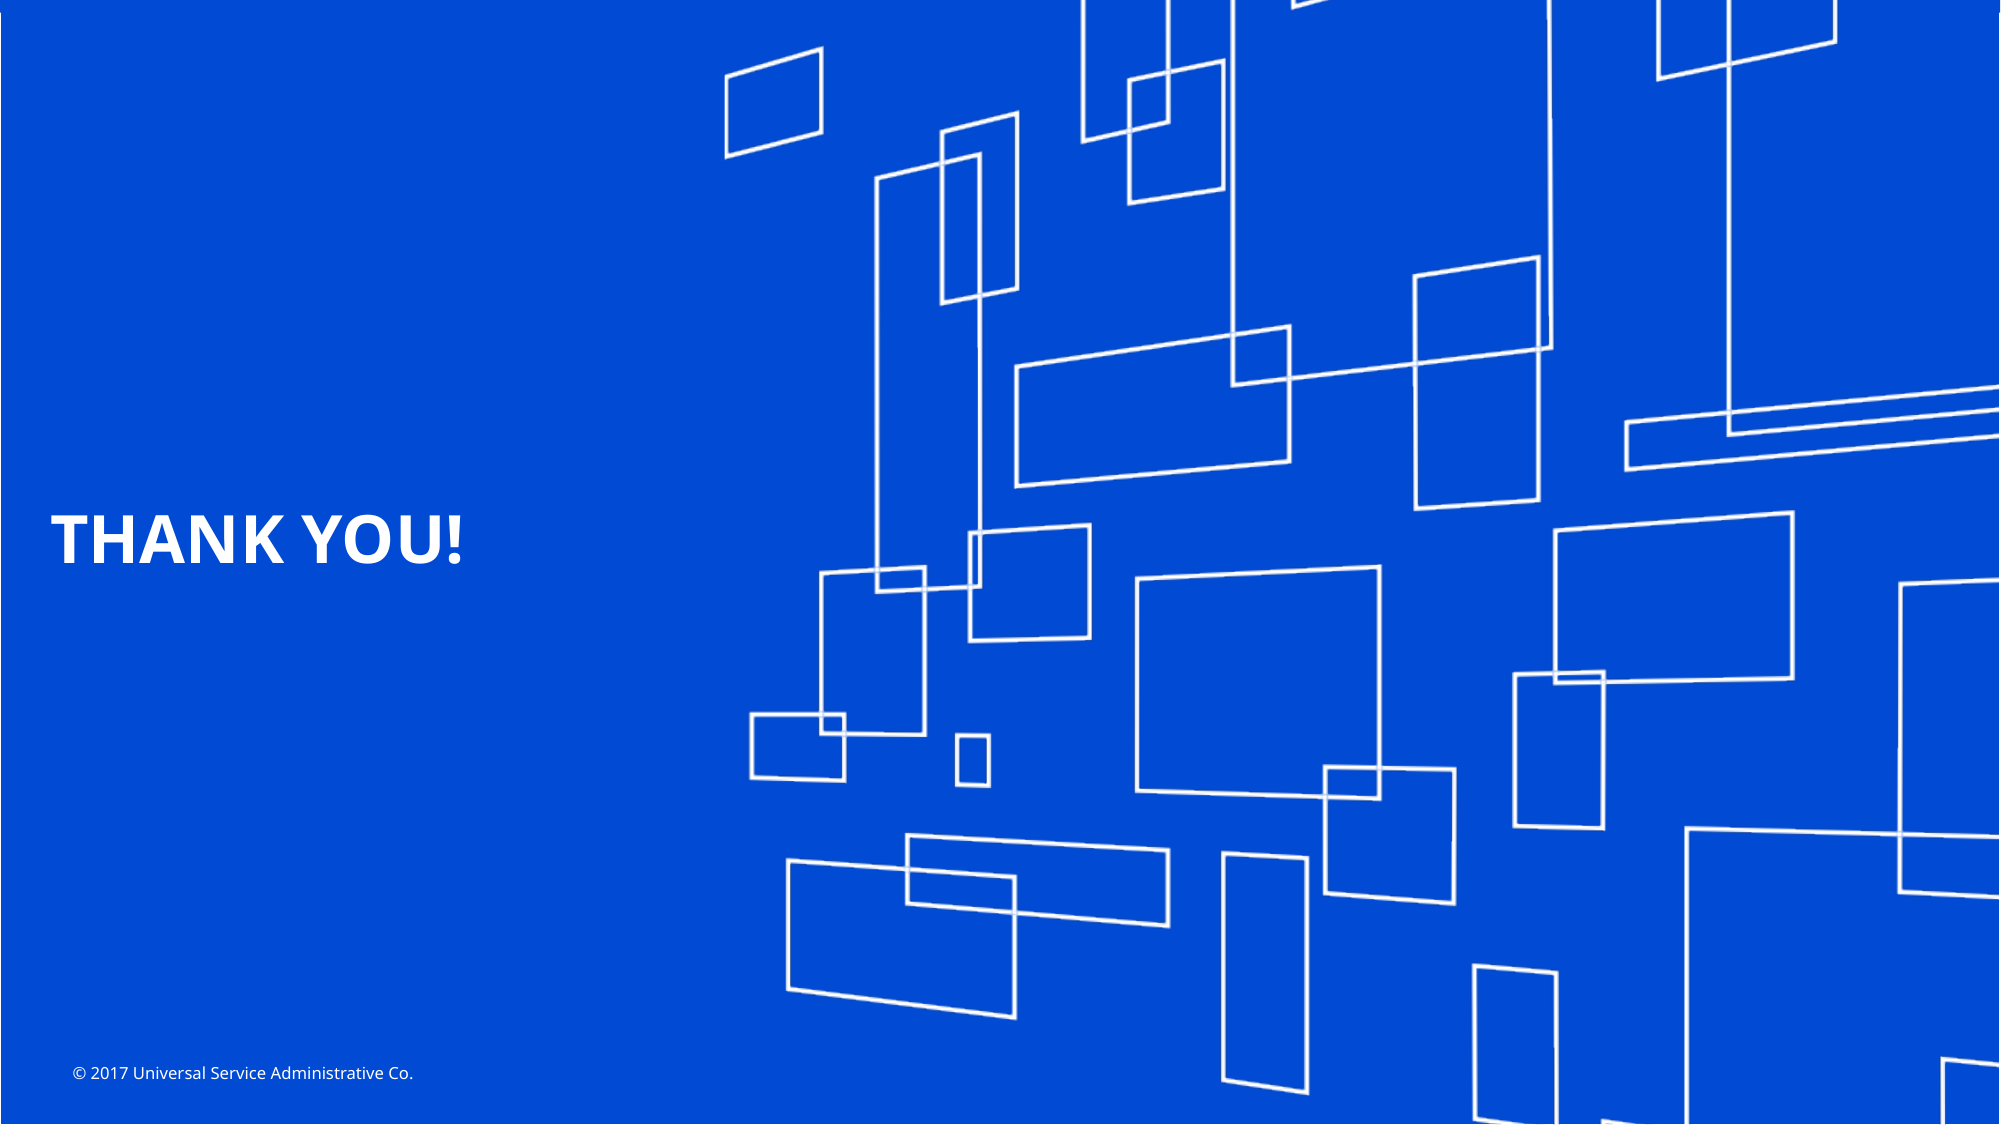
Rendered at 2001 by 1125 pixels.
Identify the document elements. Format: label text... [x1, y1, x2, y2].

footer © 2017 Universal Service Administrative Co. [55, 1042, 1338, 1103]
title THANK YOU! [50, 506, 1325, 593]
